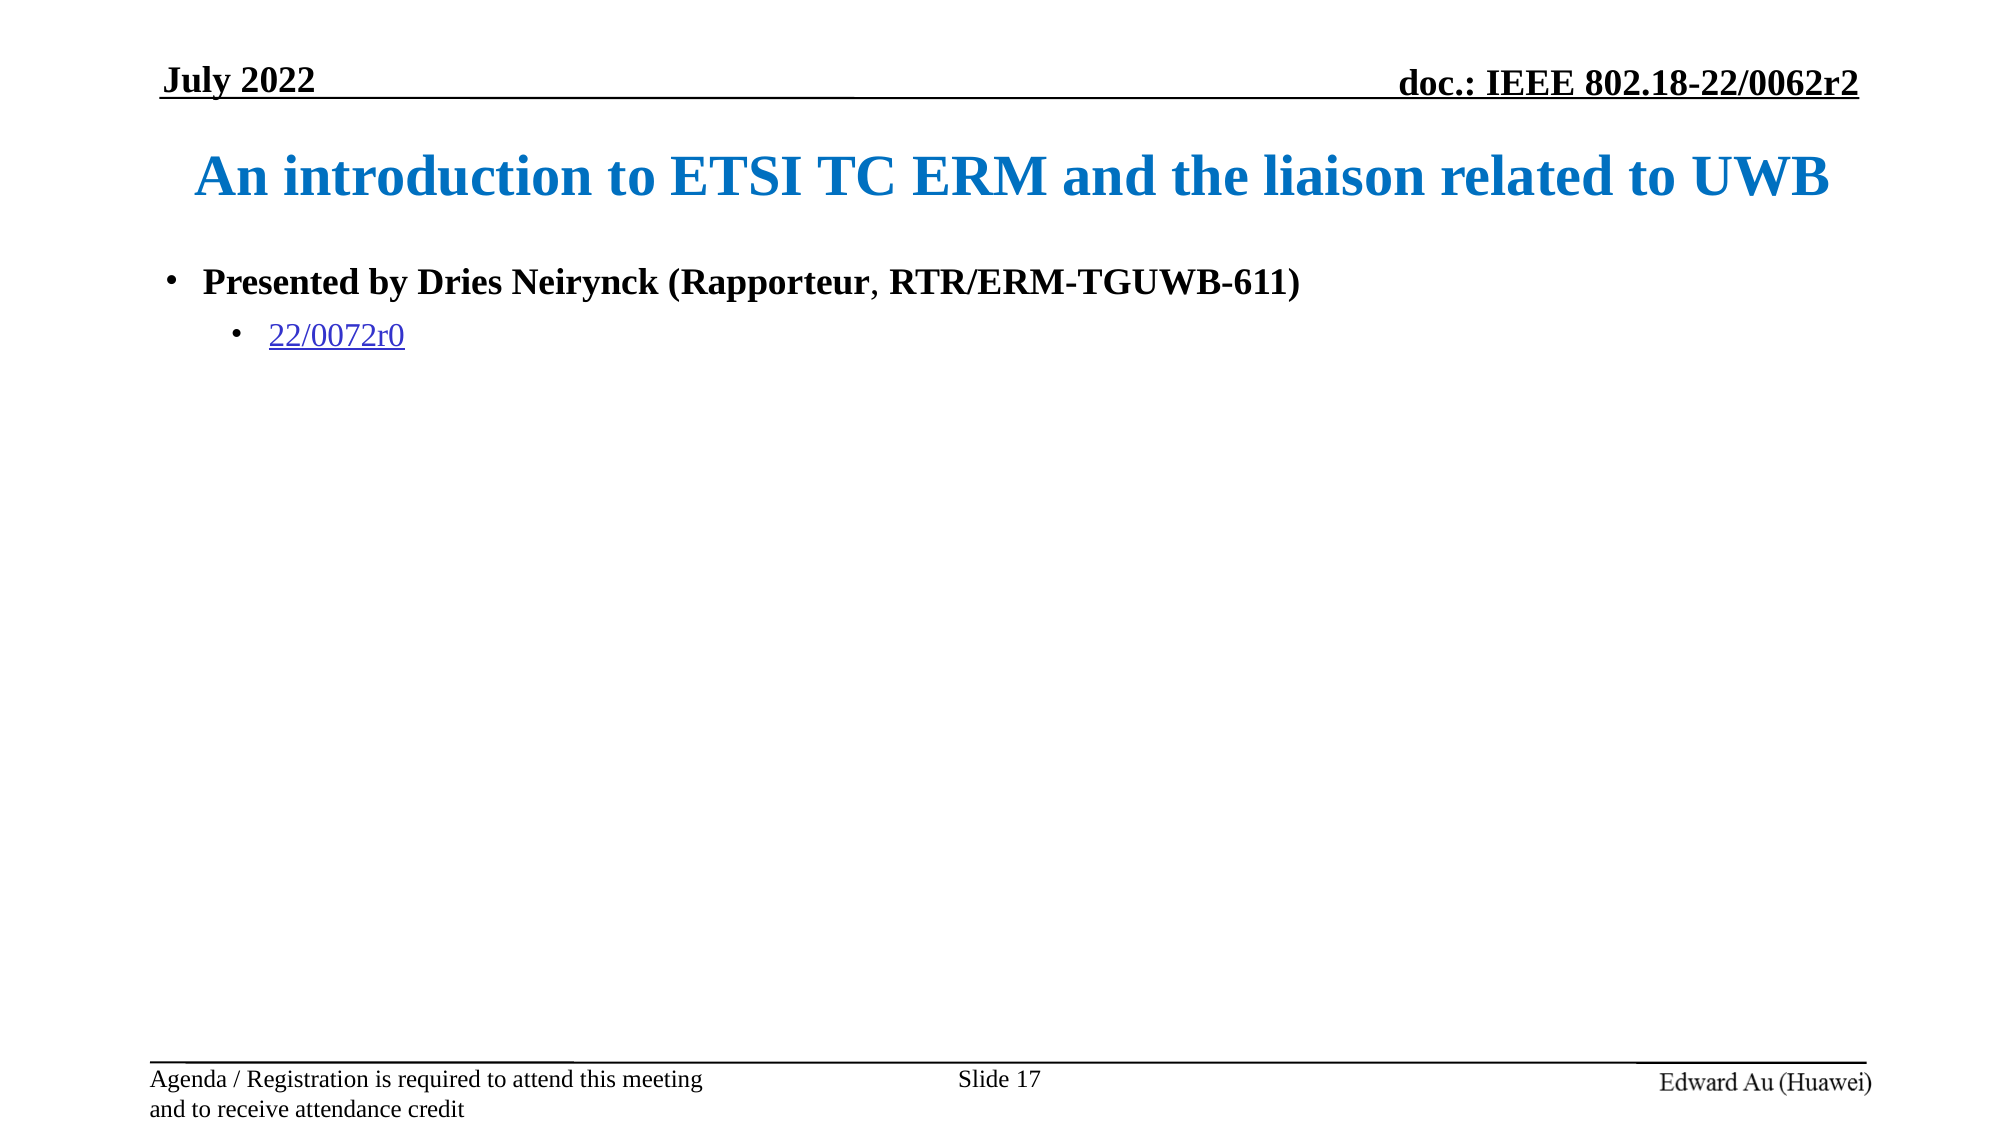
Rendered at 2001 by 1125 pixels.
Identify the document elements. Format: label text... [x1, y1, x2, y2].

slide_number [162, 54, 663, 99]
title An introduction to ETSI TC ERM and the liaison related to UWB [162, 99, 1864, 246]
list Presented by Dries Neirynck (Rapporteur, RTR/ERM-TGUWB-611) 22/0072r0 [149, 249, 1869, 925]
picture [1174, 1058, 1887, 1113]
slide_number Slide 17 [933, 1061, 1067, 1123]
